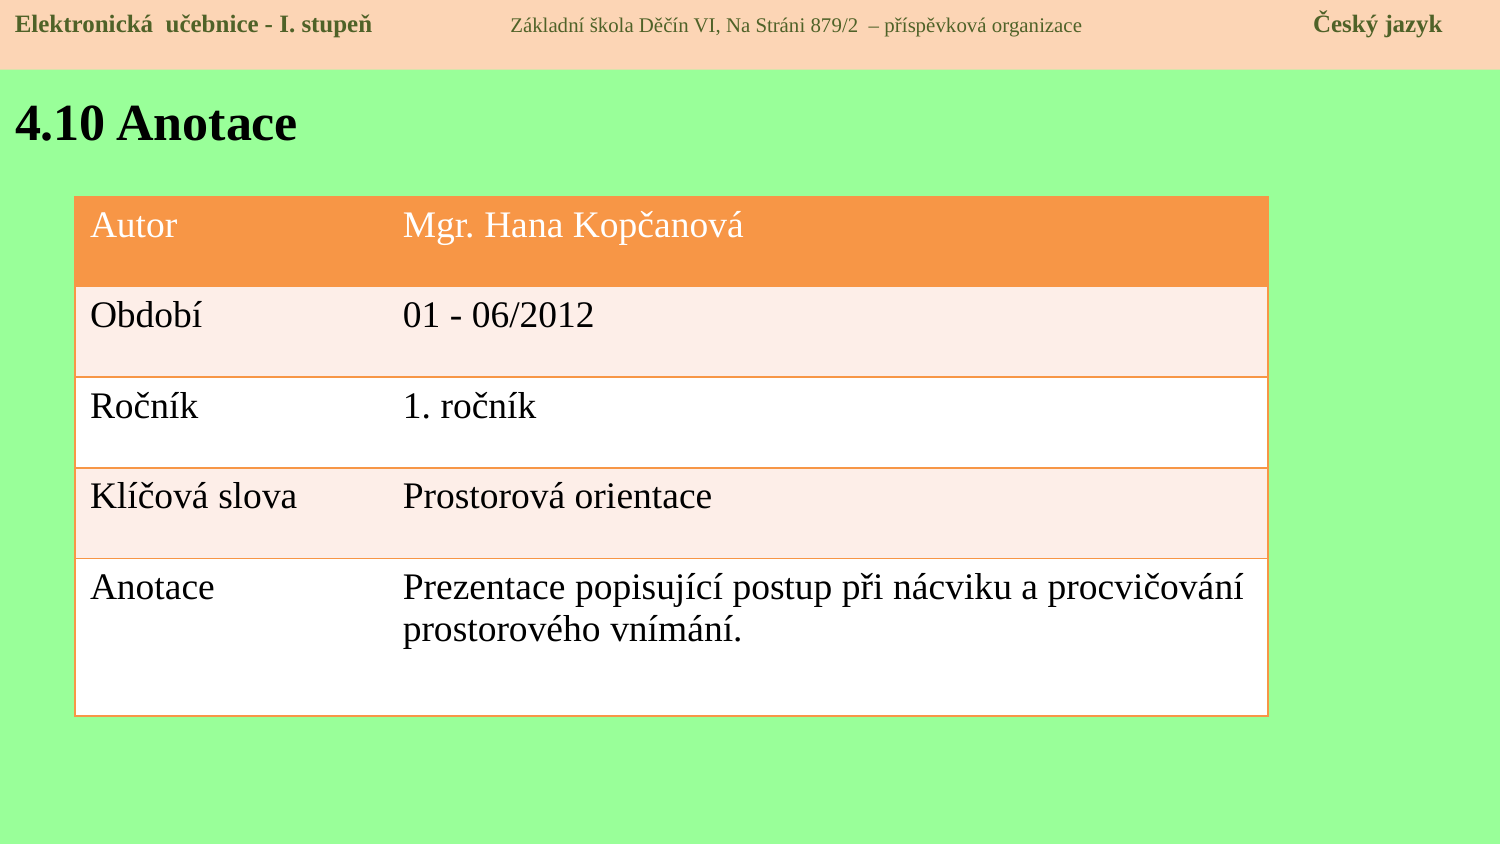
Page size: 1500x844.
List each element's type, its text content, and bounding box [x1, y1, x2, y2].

table_cell Prezentace popisující postup při nácviku a procvičování prostorového vnímání. [388, 559, 1267, 715]
title 4.10 Anotace [0, 70, 1247, 169]
table_cell Klíčová slova [76, 469, 388, 558]
table_cell 1. ročník [388, 378, 1267, 467]
table_cell Anotace [76, 559, 388, 715]
table_header Autor [76, 198, 388, 285]
table_cell Ročník [76, 378, 388, 467]
text_box Elektronická učebnice - I. stupeň Základní škola Děčín VI, Na Stráni 879/2 – příspěvková organizace Český jazyk [0, 0, 1500, 70]
table_header Mgr. Hana Kopčanová [388, 198, 1267, 285]
table_cell Prostorová orientace [388, 469, 1267, 558]
table_cell Období [76, 287, 388, 376]
table_cell 01 - 06/2012 [388, 287, 1267, 376]
